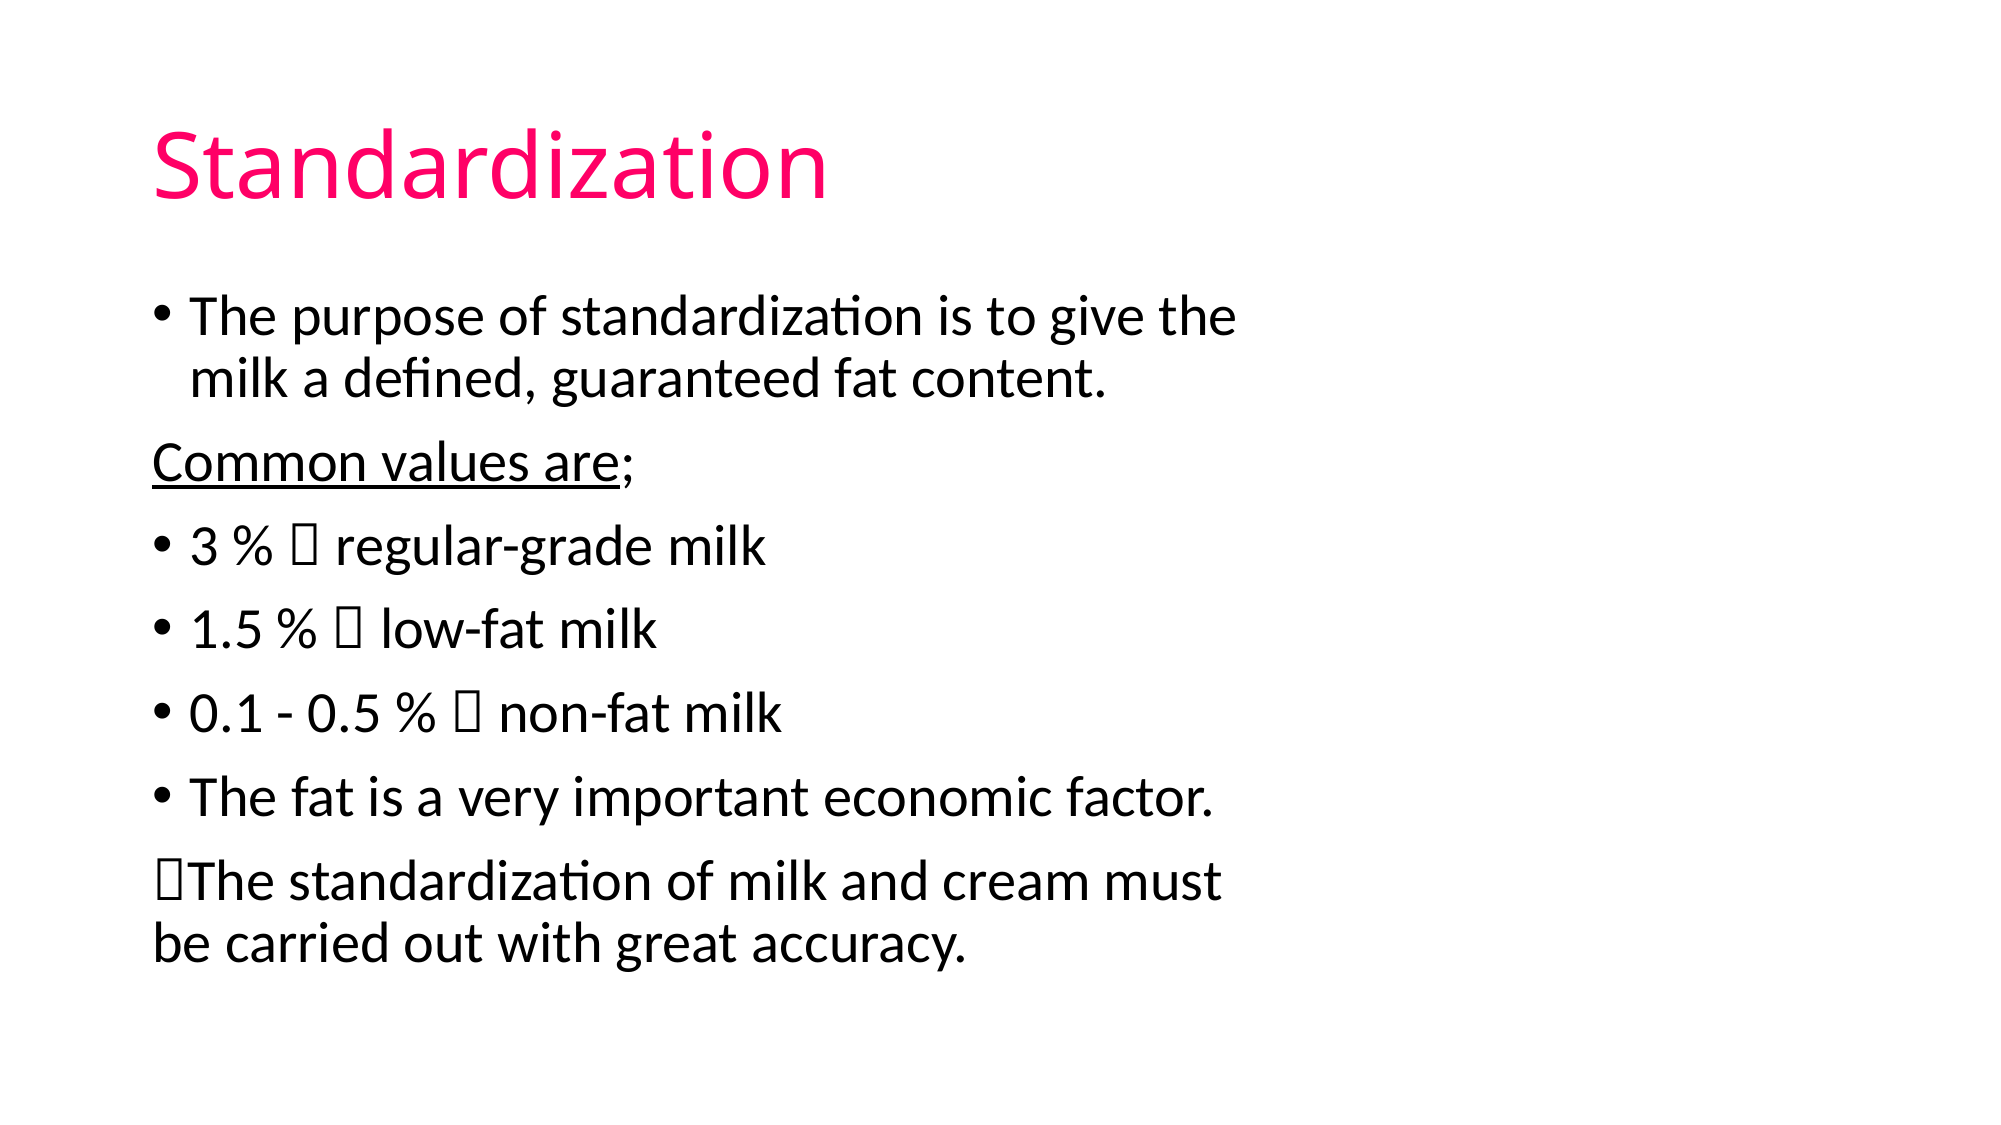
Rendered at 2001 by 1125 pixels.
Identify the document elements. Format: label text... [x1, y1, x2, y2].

list The purpose of standardization is to give the milk a defined, guaranteed fat content. Common values are; 3 %  regular-grade milk 1.5 %  low-fat milk 0.1 - 0.5 %  non-fat milk The fat is a very important economic factor. The standardization of milk and cream must be carried out with great accuracy. [137, 277, 1278, 992]
title Standardization [137, 59, 1863, 278]
